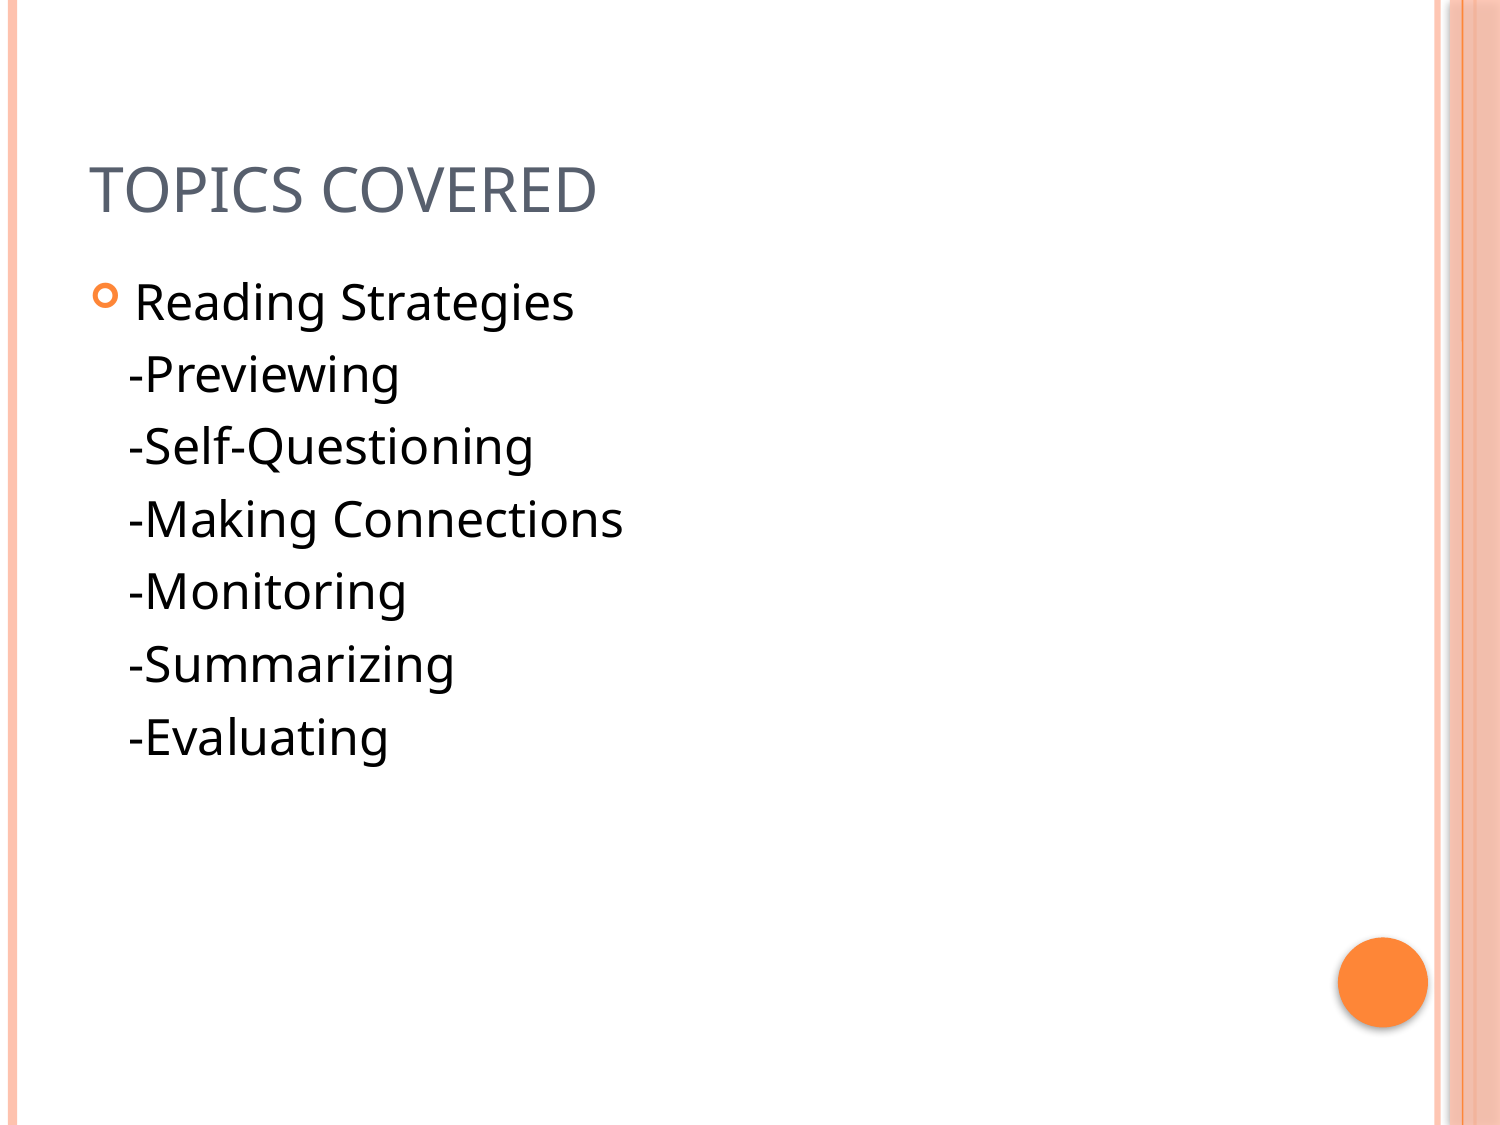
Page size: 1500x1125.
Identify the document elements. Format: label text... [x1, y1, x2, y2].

title Topics Covered [75, 45, 1300, 233]
list Reading Strategies -Previewing -Self-Questioning -Making Connections -Monitoring -Summarizing -Evaluating [75, 262, 1300, 1062]
